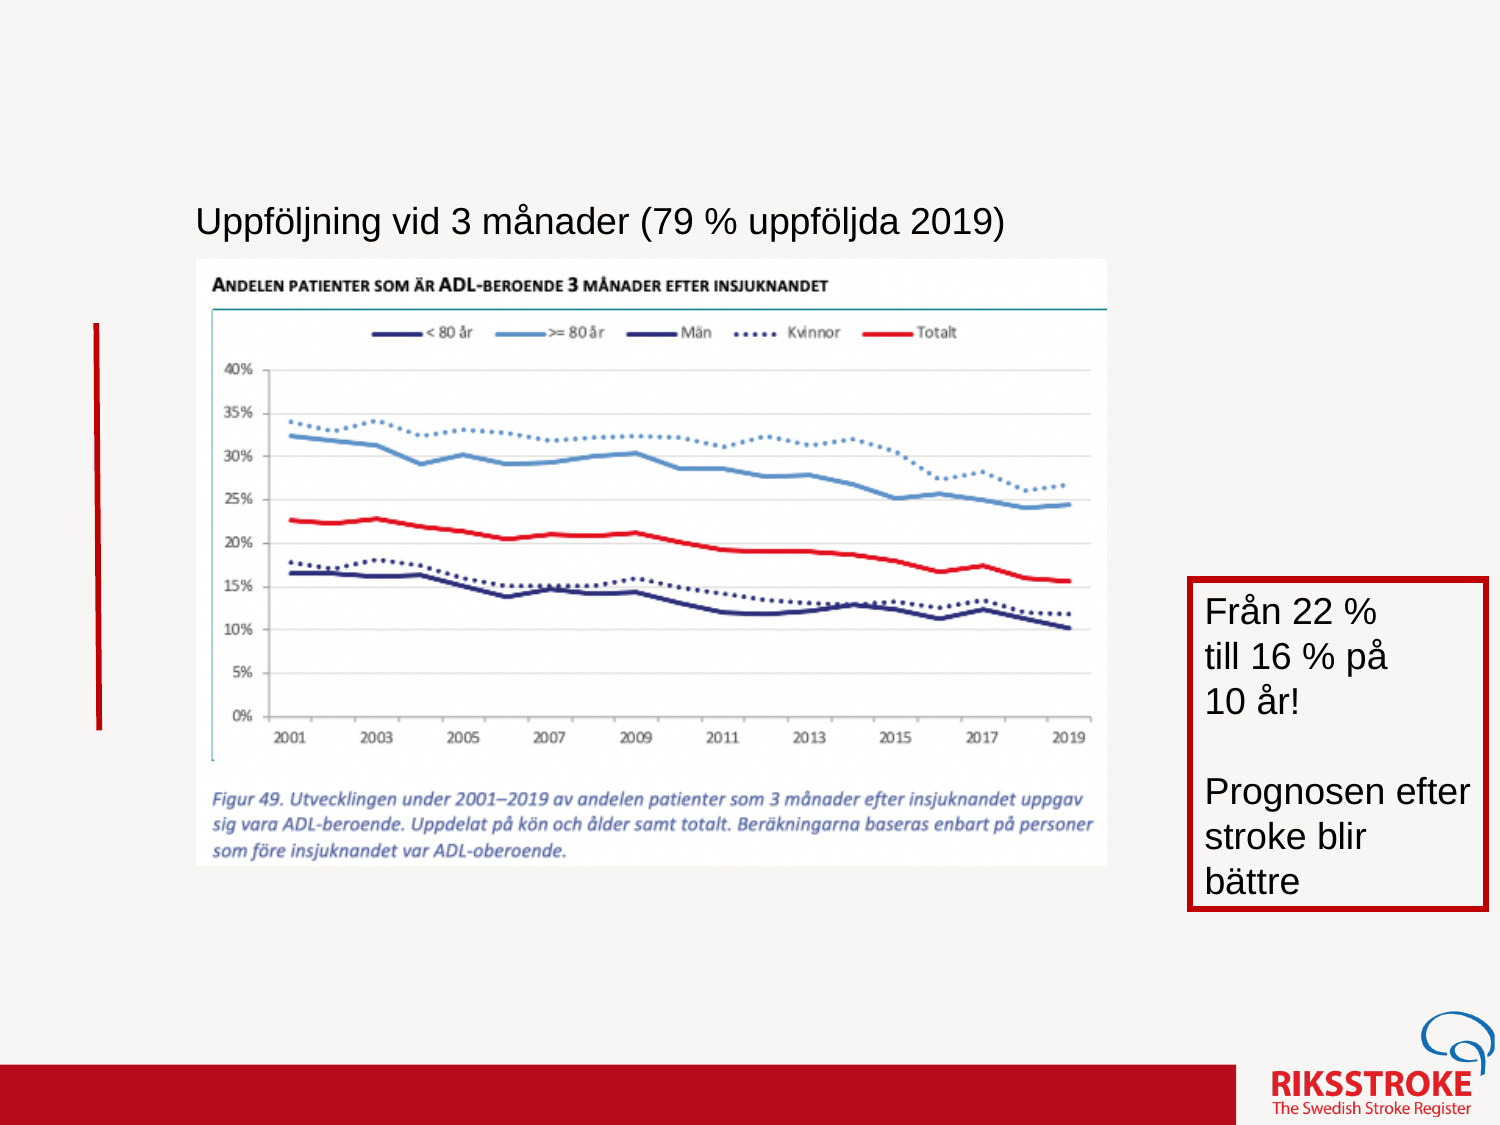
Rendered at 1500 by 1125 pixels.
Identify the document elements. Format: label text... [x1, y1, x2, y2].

text_box Från 22 % till 16 % på 10 år! Prognosen efter stroke blir bättre [1189, 579, 1486, 910]
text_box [96, 322, 100, 731]
text_box Uppföljning vid 3 månader (79 % uppföljda 2019) [180, 189, 1021, 250]
picture [195, 259, 1108, 866]
